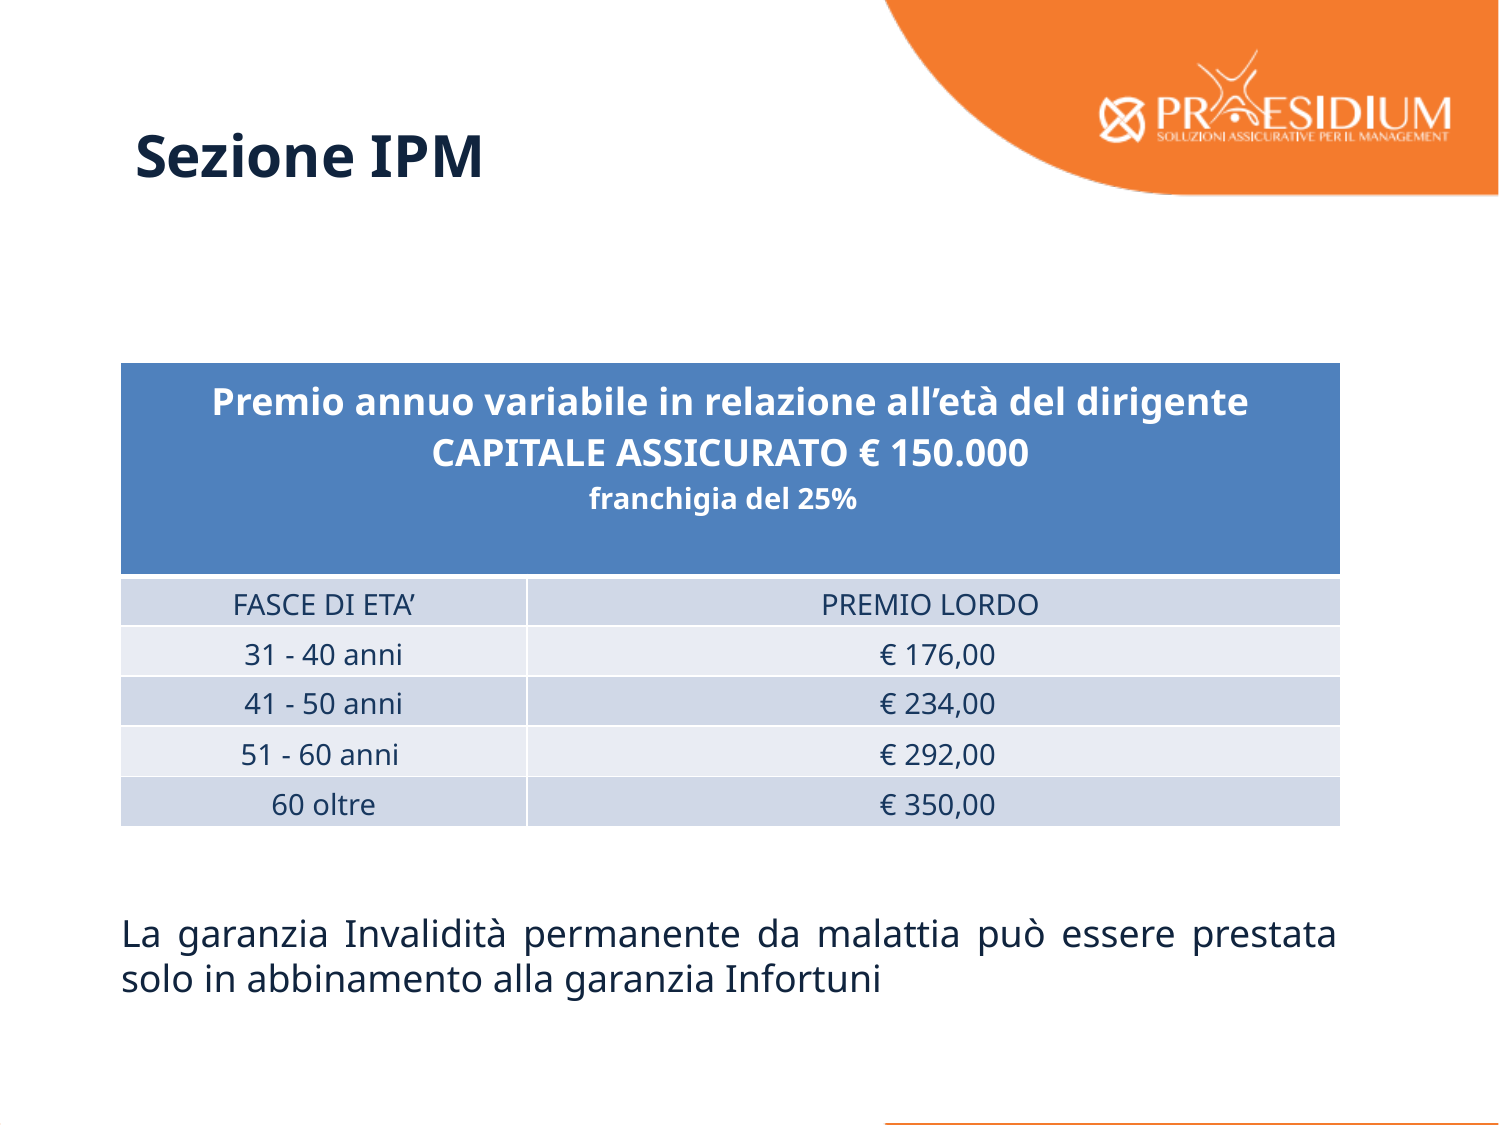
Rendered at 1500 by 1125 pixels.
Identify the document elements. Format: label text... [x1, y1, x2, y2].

table_cell € 234,00 [528, 677, 1340, 725]
table_cell 31 - 40 anni [121, 627, 526, 675]
text_box La garanzia Invalidità permanente da malattia può essere prestata solo in abbinamento alla garanzia Infortuni [106, 902, 1354, 1008]
table_cell 60 oltre [121, 777, 526, 826]
text_box Sezione IPM [120, 111, 924, 197]
table_cell € 176,00 [528, 627, 1340, 675]
table_cell € 350,00 [528, 777, 1340, 826]
table_cell 41 - 50 anni [121, 677, 526, 725]
table_cell FASCE DI ETA’ [121, 579, 526, 625]
table_cell € 292,00 [528, 727, 1340, 776]
table_header Premio annuo variabile in relazione all’età del dirigente CAPITALE ASSICURATO € 150.000 franchigia del 25% [121, 363, 1340, 574]
table_cell 51 - 60 anni [121, 727, 526, 776]
table_cell PREMIO LORDO [528, 579, 1340, 625]
